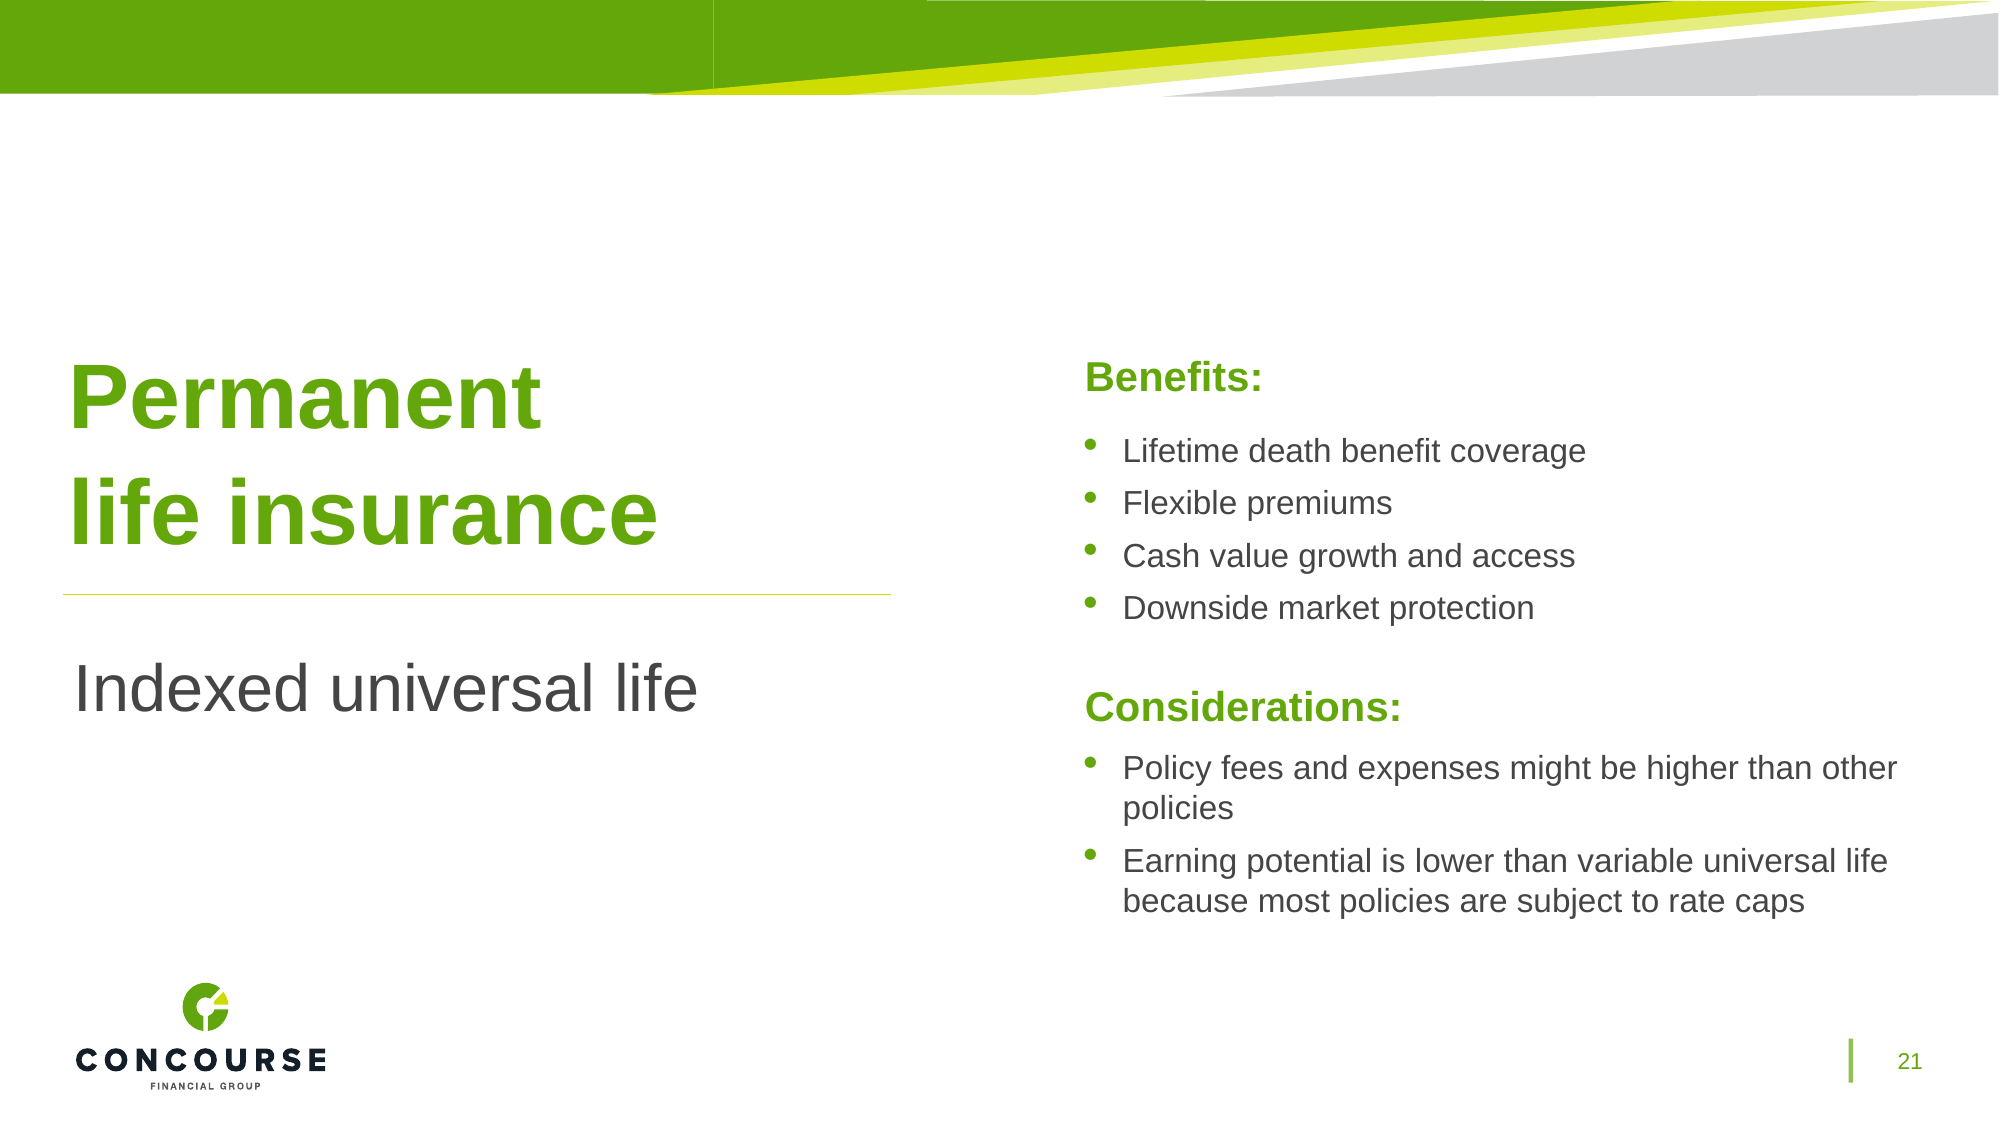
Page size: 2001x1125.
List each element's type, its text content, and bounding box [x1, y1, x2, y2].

text_box Benefits: Lifetime death benefit coverage Flexible premiums Cash value growth and access Downside market protection Considerations: Policy fees and expenses might be higher than other policies Earning potential is lower than variable universal life because most policies are subject to rate caps [1069, 339, 1945, 927]
text_box Permanent life insurance [53, 342, 1055, 572]
text_box Indexed universal life [59, 646, 1060, 734]
